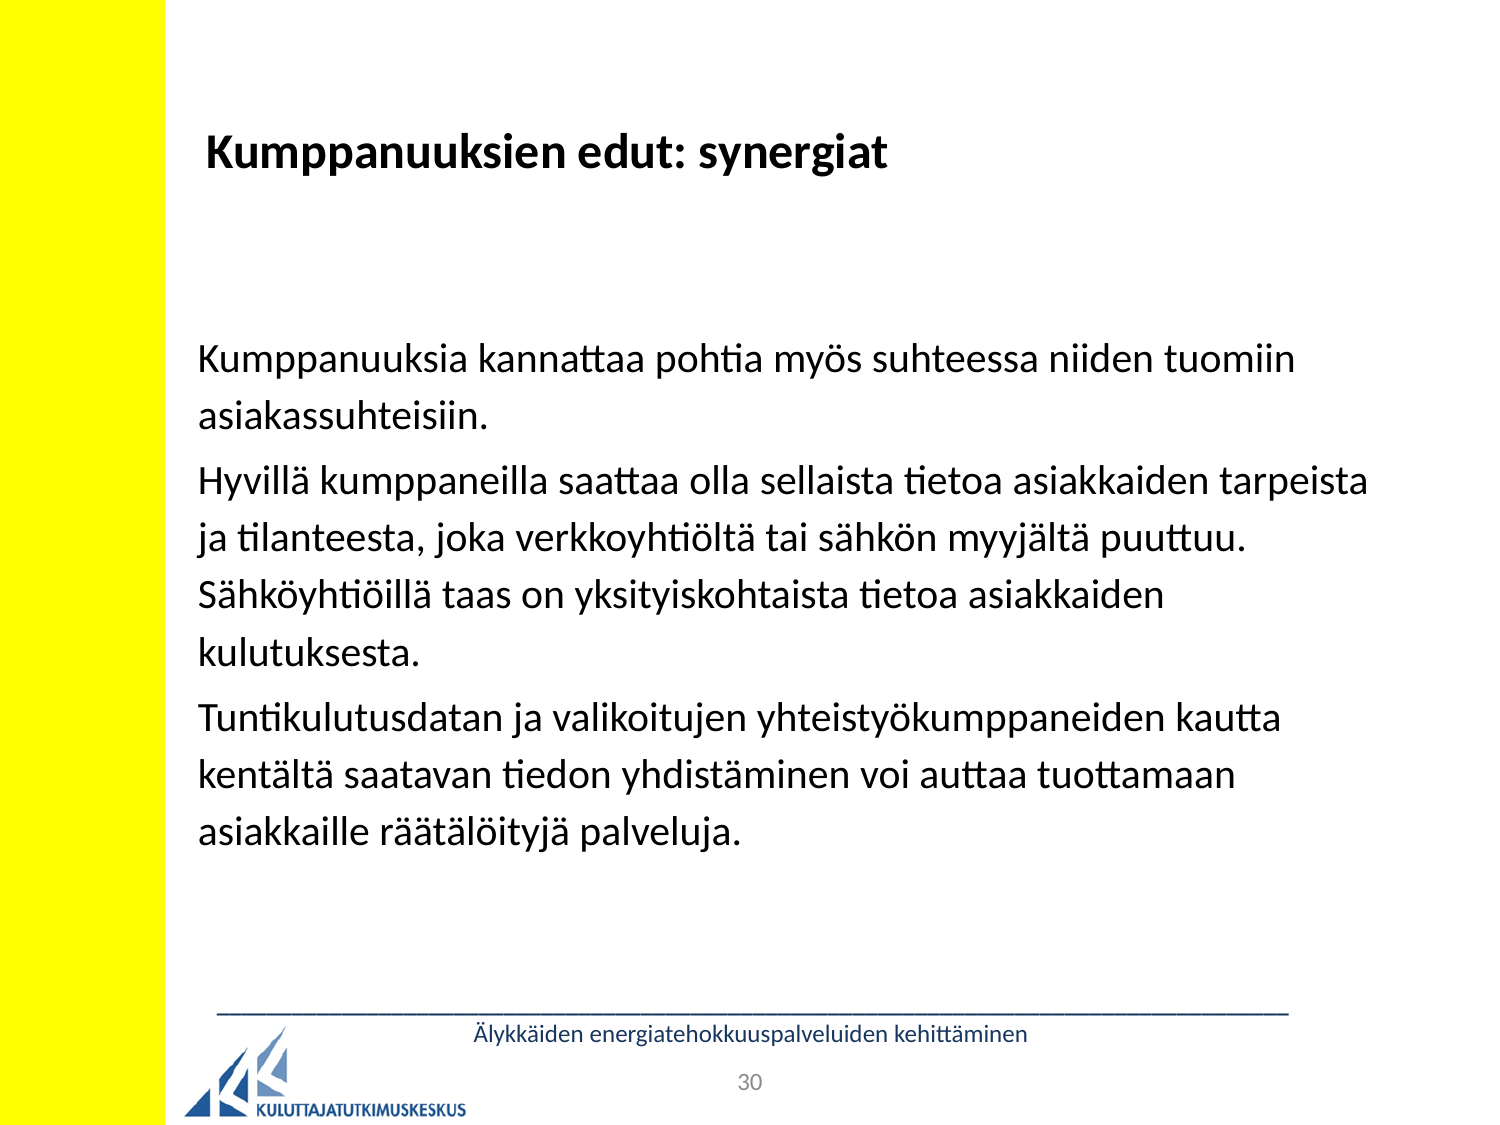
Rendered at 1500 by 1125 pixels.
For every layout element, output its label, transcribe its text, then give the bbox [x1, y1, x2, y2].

title Kumppanuuksien edut: synergiat [191, 54, 1500, 243]
text_box [0, 0, 167, 1125]
list Kumppanuuksia kannattaa pohtia myös suhteessa niiden tuomiin asiakassuhteisiin. Hyvillä kumppaneilla saattaa olla sellaista tietoa asiakkaiden tarpeista ja tilanteesta, joka verkkoyhtiöltä tai sähkön myyjältä puuttuu. Sähköyhtiöillä taas on yksityiskohtaista tietoa asiakkaiden kulutuksesta. Tuntikulutusdatan ja valikoitujen yhteistyökumppaneiden kautta kentältä saatavan tiedon yhdistäminen voi auttaa tuottamaan asiakkaille räätälöityjä palveluja. [183, 316, 1402, 916]
footer ______________________________________________________________________________________ Älykkäiden energiatehokkuuspalveluiden kehittäminen [4, 916, 1500, 1118]
slide_number 30 [575, 1050, 925, 1111]
